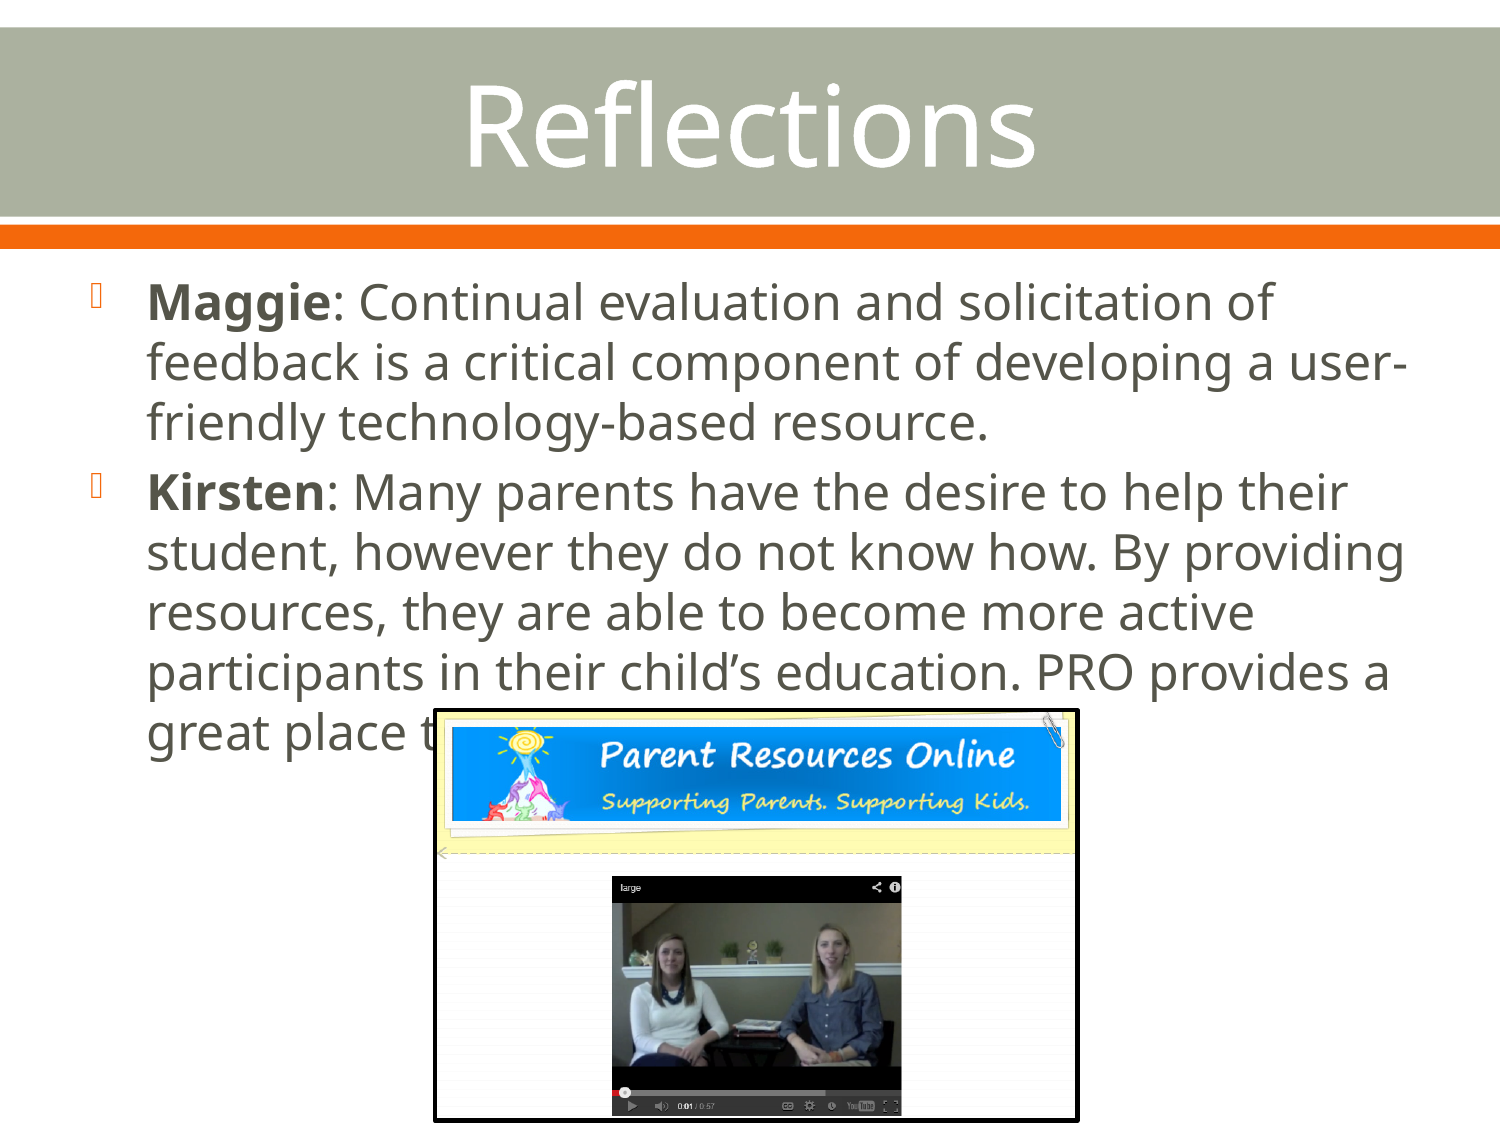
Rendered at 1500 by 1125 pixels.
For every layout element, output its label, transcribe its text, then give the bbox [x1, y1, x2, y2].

picture [437, 712, 1076, 1119]
list Maggie: Continual evaluation and solicitation of feedback is a critical component of developing a user-friendly technology-based resource. Kirsten: Many parents have the desire to help their student, however they do not know how. By providing resources, they are able to become more active participants in their child’s education. PRO provides a great place to start! [75, 262, 1425, 1005]
title Reflections [75, 29, 1425, 213]
